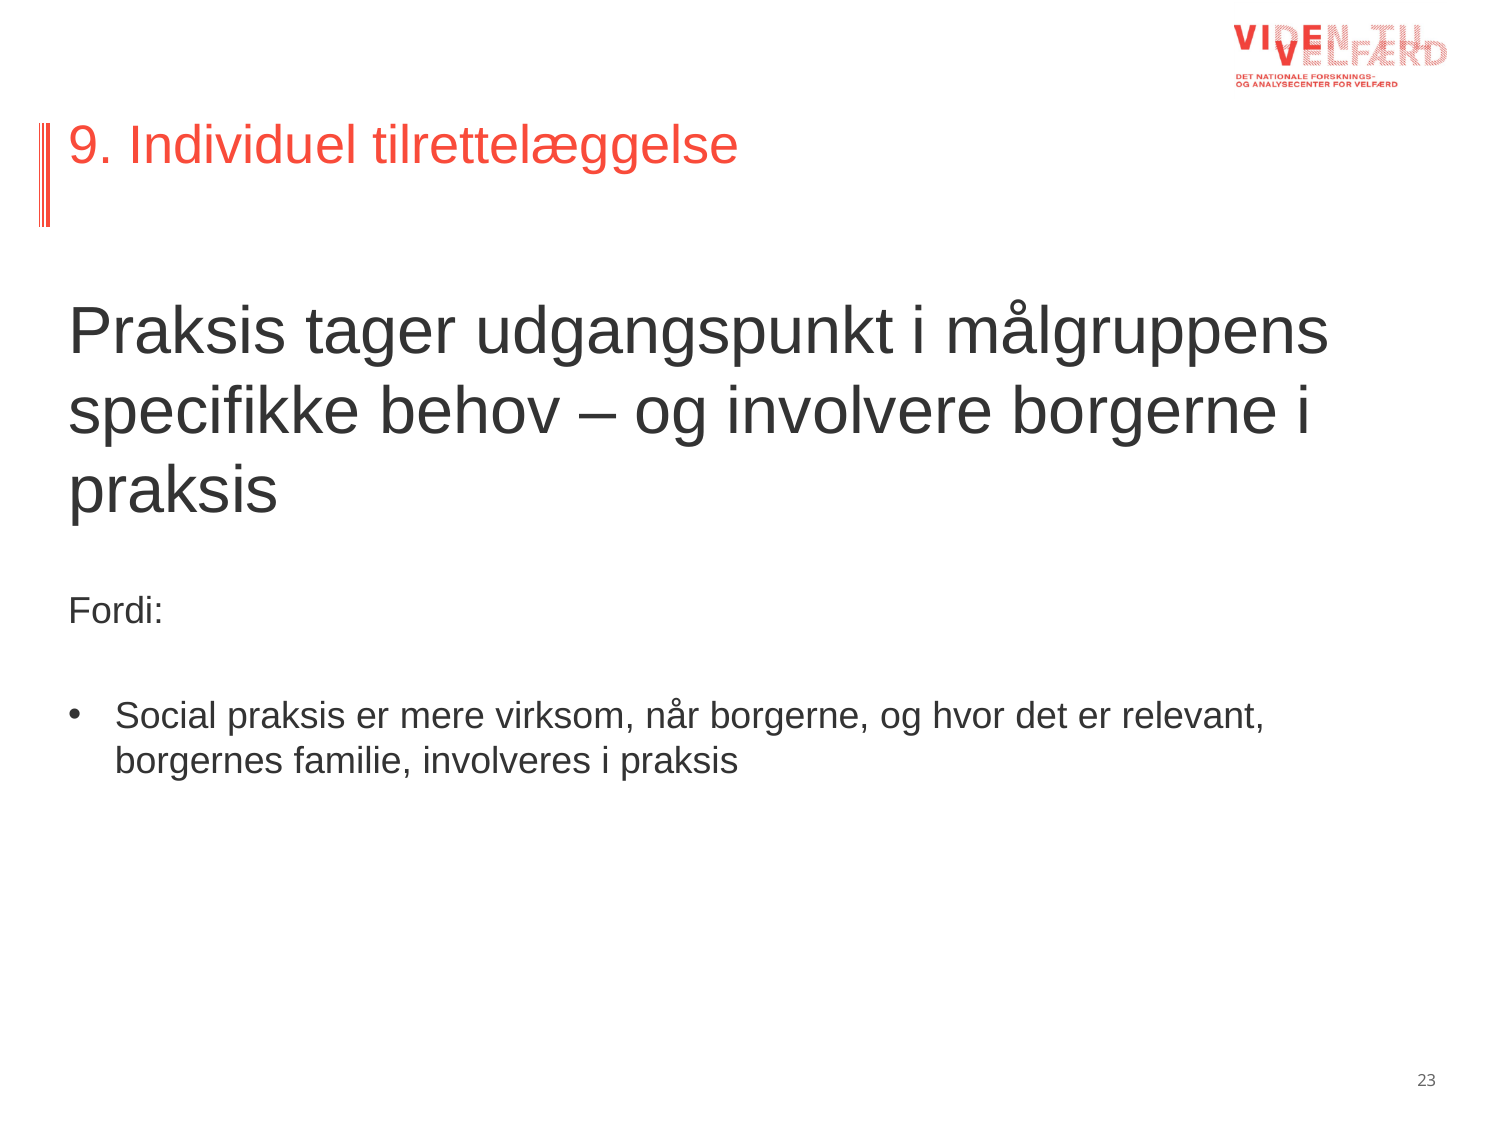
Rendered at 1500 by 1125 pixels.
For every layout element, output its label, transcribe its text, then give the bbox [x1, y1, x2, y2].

picture [1234, 2, 1447, 99]
text_box Praksis tager udgangspunkt i målgruppens specifikke behov – og involvere borgerne i praksis Fordi: Social praksis er mere virksom, når borgerne, og hvor det er relevant, borgernes familie, involveres i praksis [53, 278, 1436, 849]
slide_number 23 [1305, 1062, 1452, 1100]
title 9. Individuel tilrettelæggelse [53, 101, 1452, 244]
